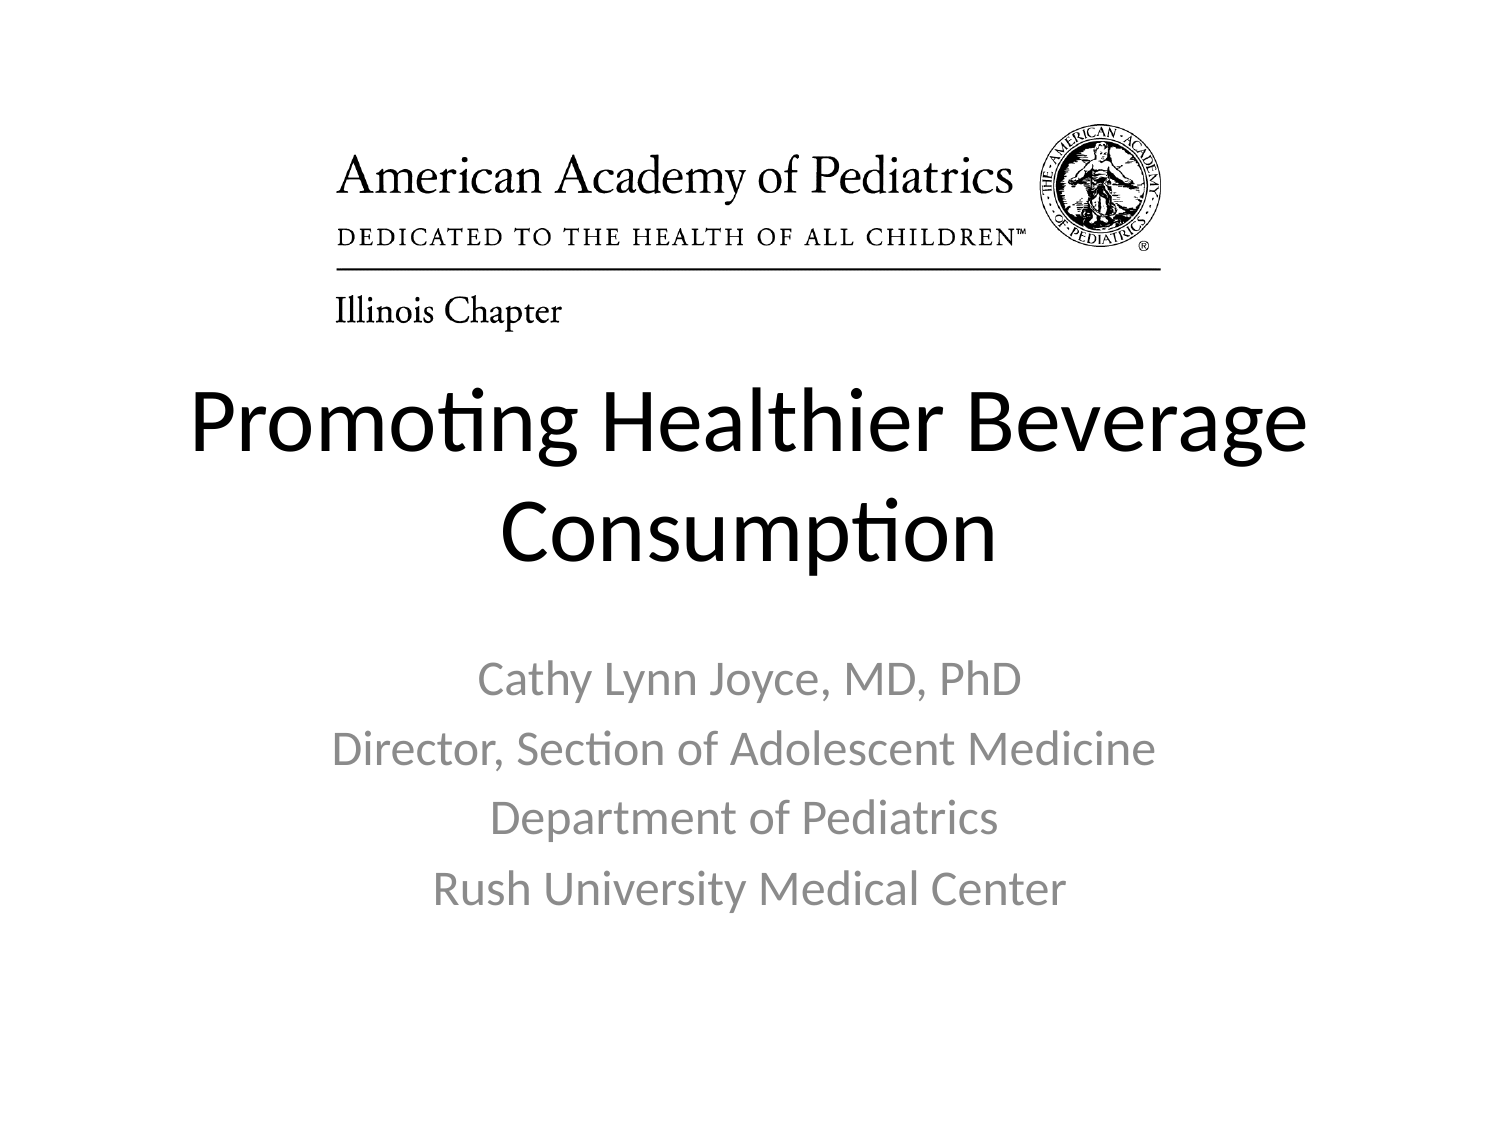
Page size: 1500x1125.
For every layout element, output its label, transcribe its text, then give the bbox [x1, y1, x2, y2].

subtitle Cathy Lynn Joyce, MD, PhD Director, Section of Adolescent Medicine Department of Pediatrics Rush University Medical Center [225, 637, 1275, 925]
title Promoting Healthier Beverage Consumption [112, 349, 1388, 591]
picture [334, 124, 1162, 332]
